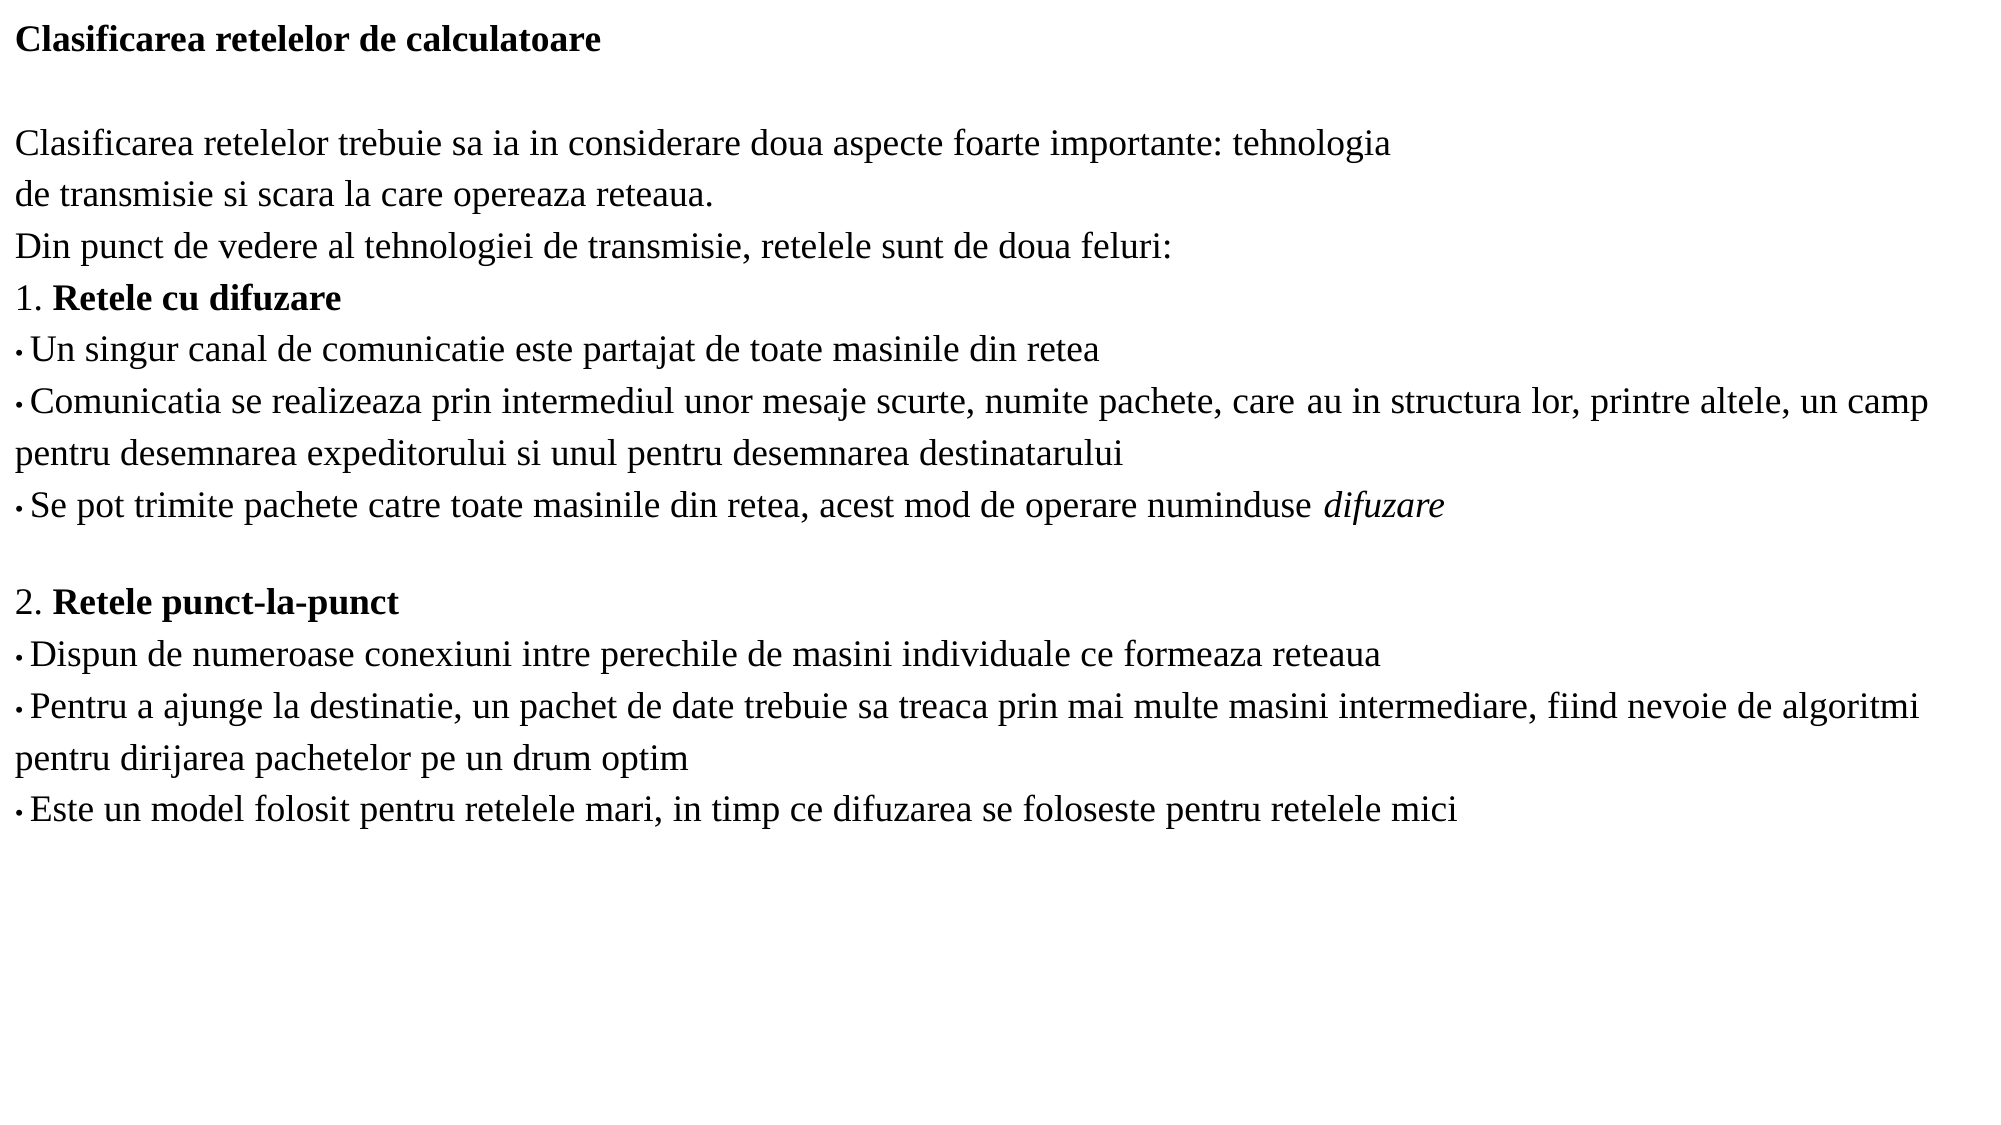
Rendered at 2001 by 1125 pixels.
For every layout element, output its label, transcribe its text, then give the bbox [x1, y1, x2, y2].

text_box Clasificarea retelelor de calculatoare Clasificarea retelelor trebuie sa ia in considerare doua aspecte foarte importante: tehnologia de transmisie si scara la care opereaza reteaua. Din punct de vedere al tehnologiei de transmisie, retelele sunt de doua feluri: 1. Retele cu difuzare • Un singur canal de comunicatie este partajat de toate masinile din retea • Comunicatia se realizeaza prin intermediul unor mesaje scurte, numite pachete, care au in structura lor, printre altele, un camp pentru desemnarea expeditorului si unul pentru desemnarea destinatarului • Se pot trimite pachete catre toate masinile din retea, acest mod de operare numinduse difuzare 2. Retele punct-la-punct • Dispun de numeroase conexiuni intre perechile de masini individuale ce formeaza reteaua • Pentru a ajunge la destinatie, un pachet de date trebuie sa treaca prin mai multe masini intermediare, fiind nevoie de algoritmi pentru dirijarea pachetelor pe un drum optim • Este un model folosit pentru retelele mari, in timp ce difuzarea se foloseste pentru retelele mici [0, 0, 2000, 883]
